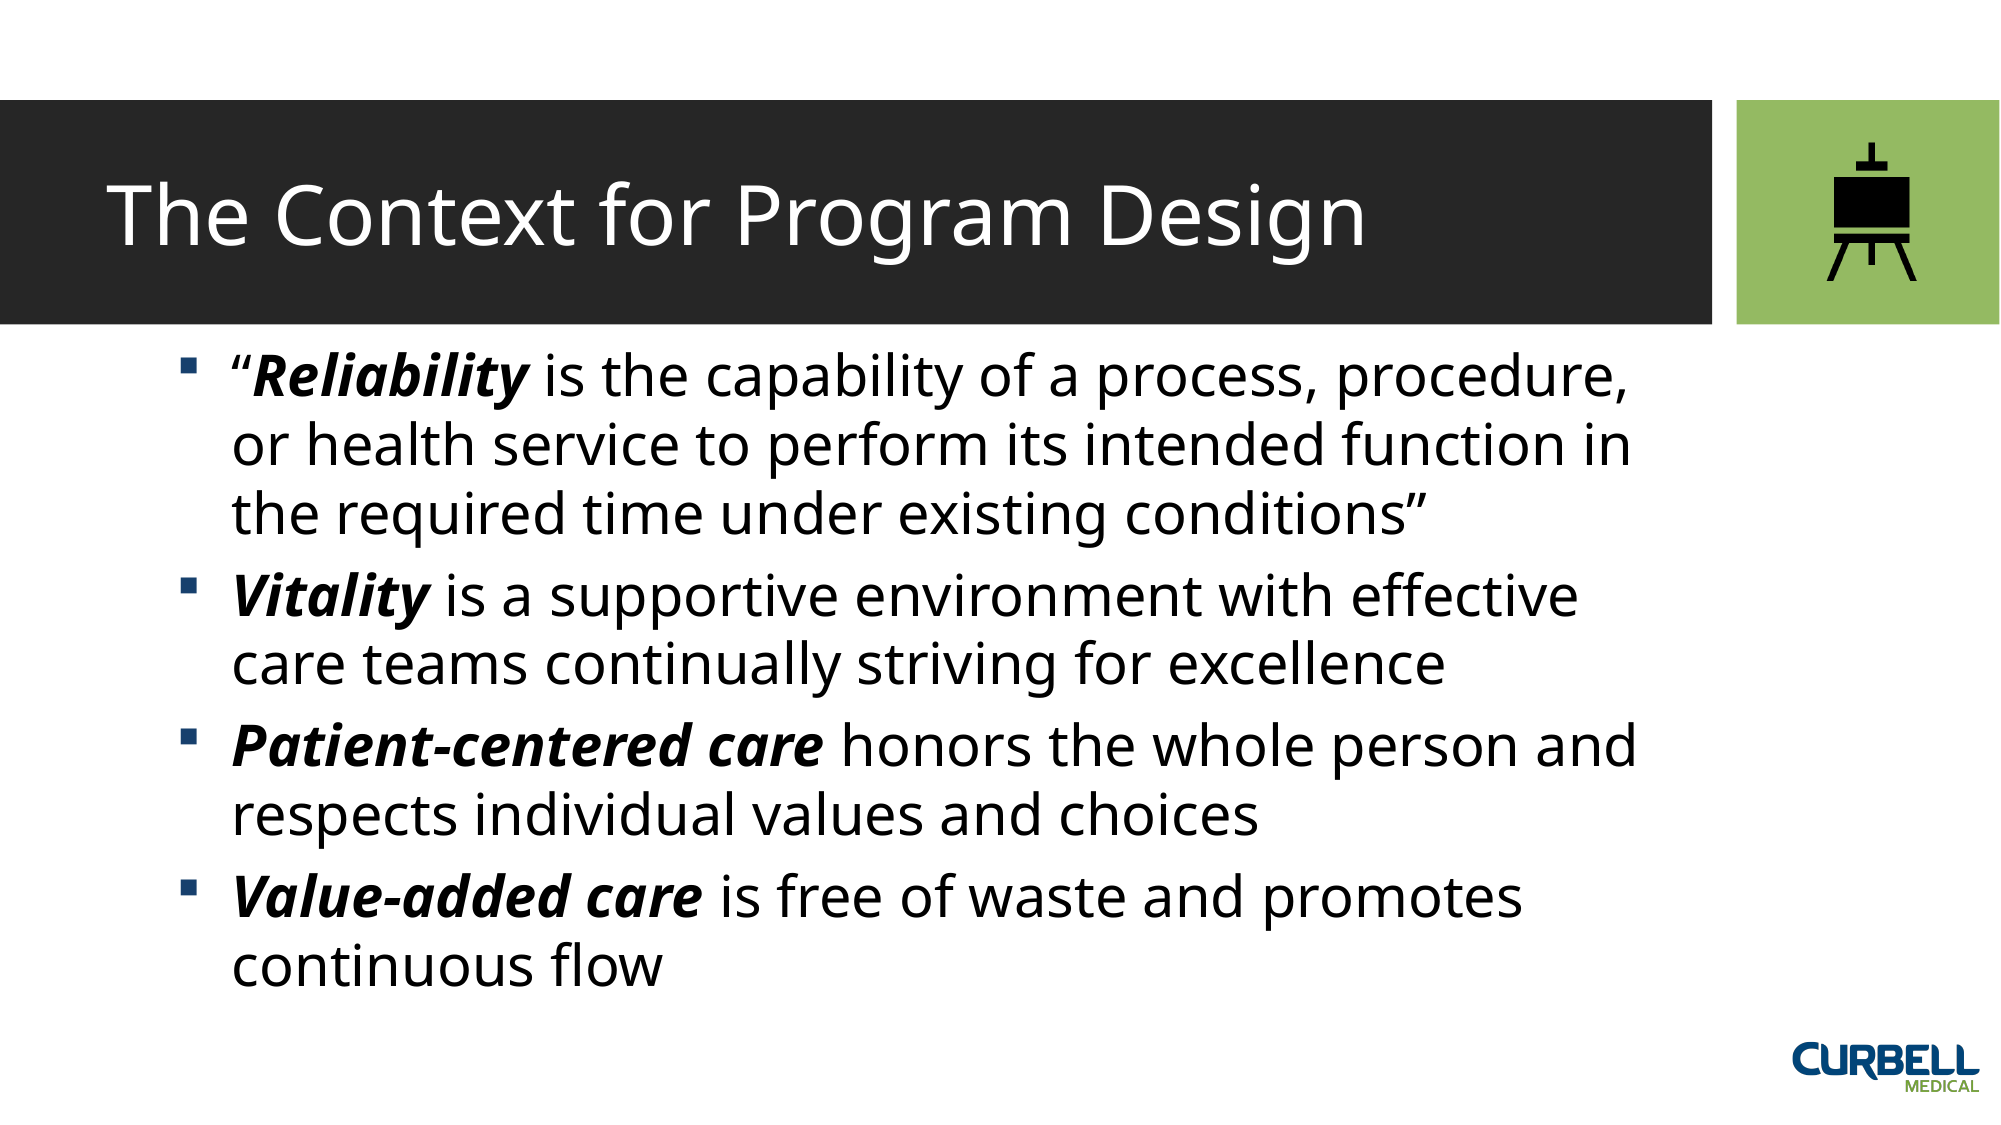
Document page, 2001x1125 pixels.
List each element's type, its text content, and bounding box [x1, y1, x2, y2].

list “Reliability is the capability of a process, procedure, or health service to perform its intended function in the required time under existing conditions” Vitality is a supportive environment with effective care teams continually striving for excellence Patient-centered care honors the whole person and respects individual values and choices Value-added care is free of waste and promotes continuous flow [161, 331, 1696, 1006]
picture [1796, 136, 1947, 288]
title The Context for Program Design [91, 105, 1639, 318]
picture [1789, 1041, 1984, 1093]
